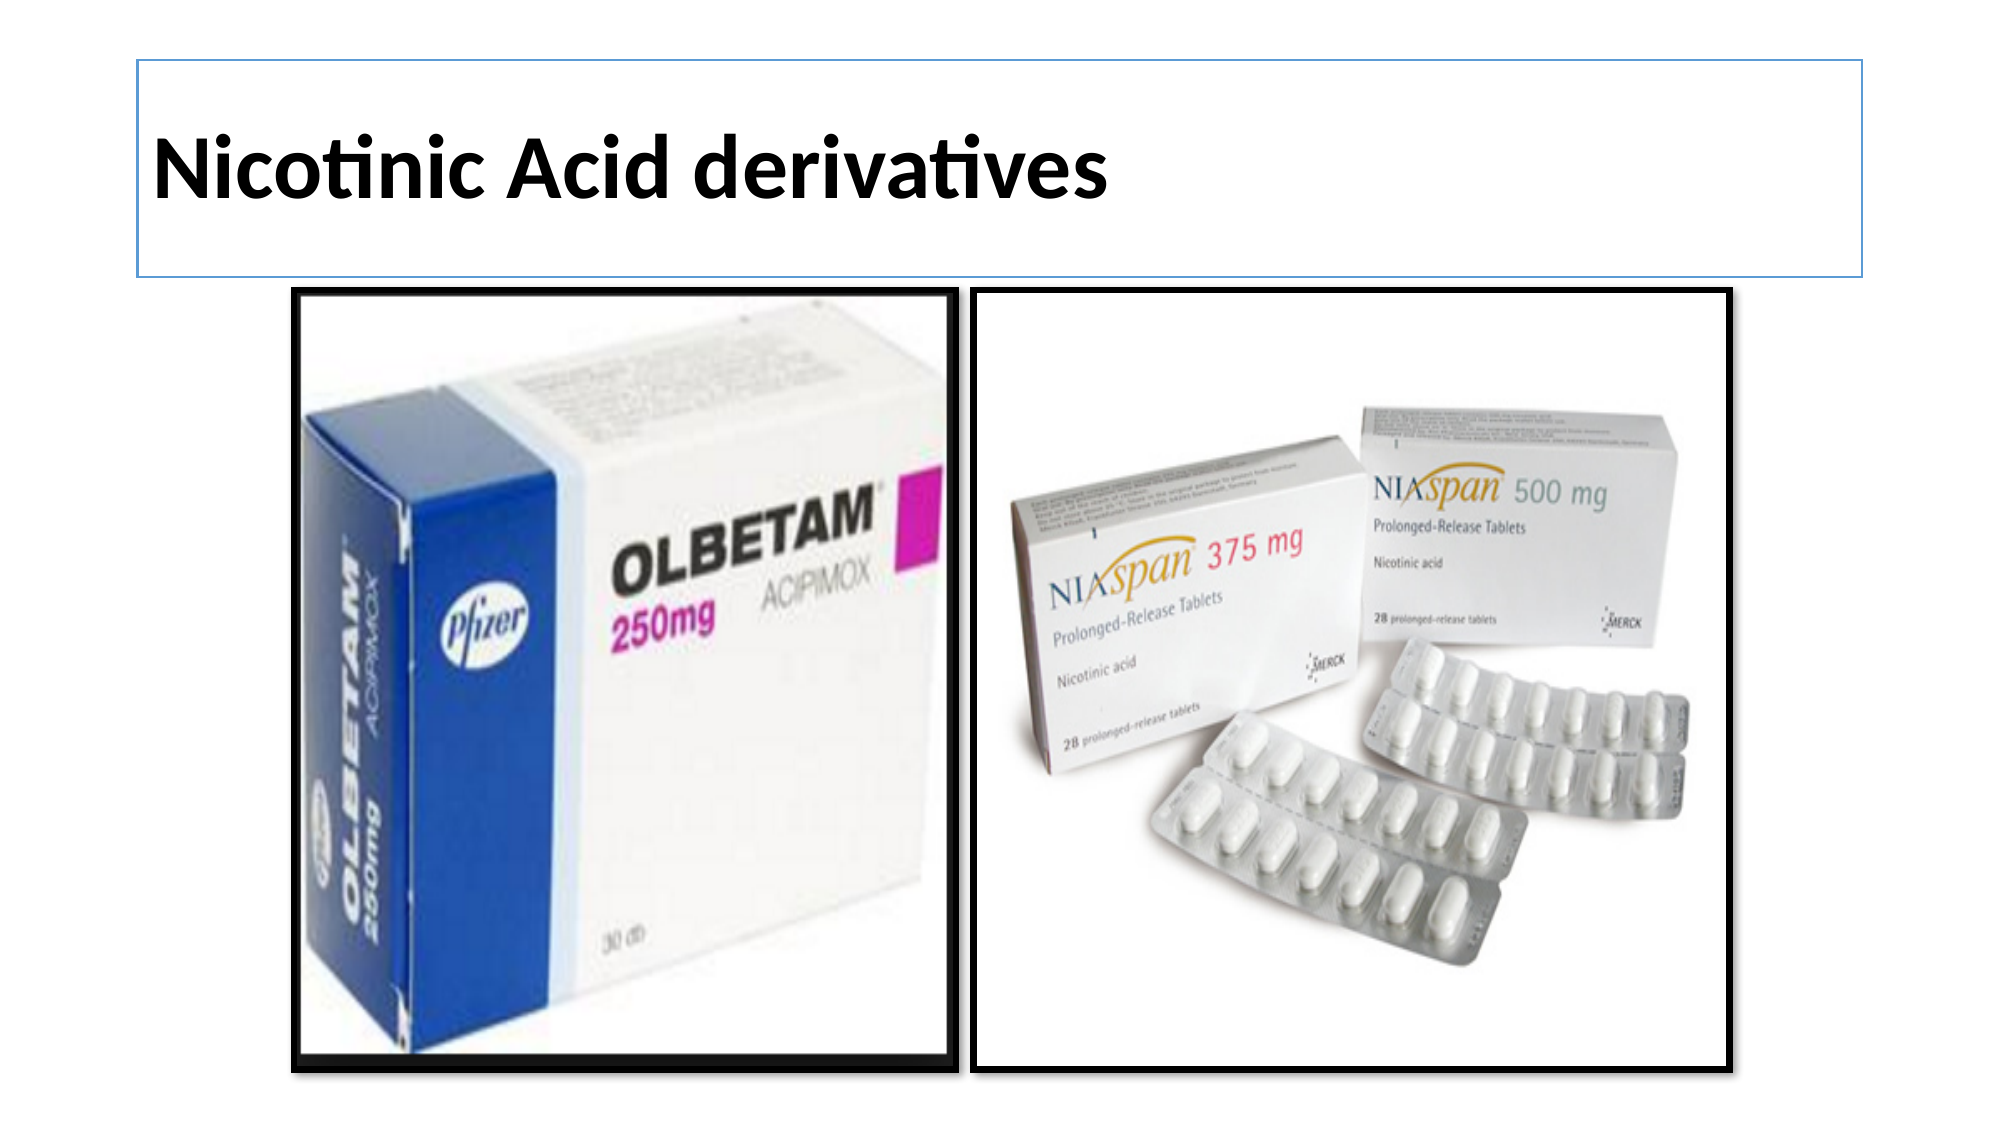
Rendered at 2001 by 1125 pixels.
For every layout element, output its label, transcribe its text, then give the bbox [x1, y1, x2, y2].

title Nicotinic Acid derivatives [136, 59, 1863, 278]
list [296, 292, 954, 1067]
picture [976, 292, 1727, 1067]
